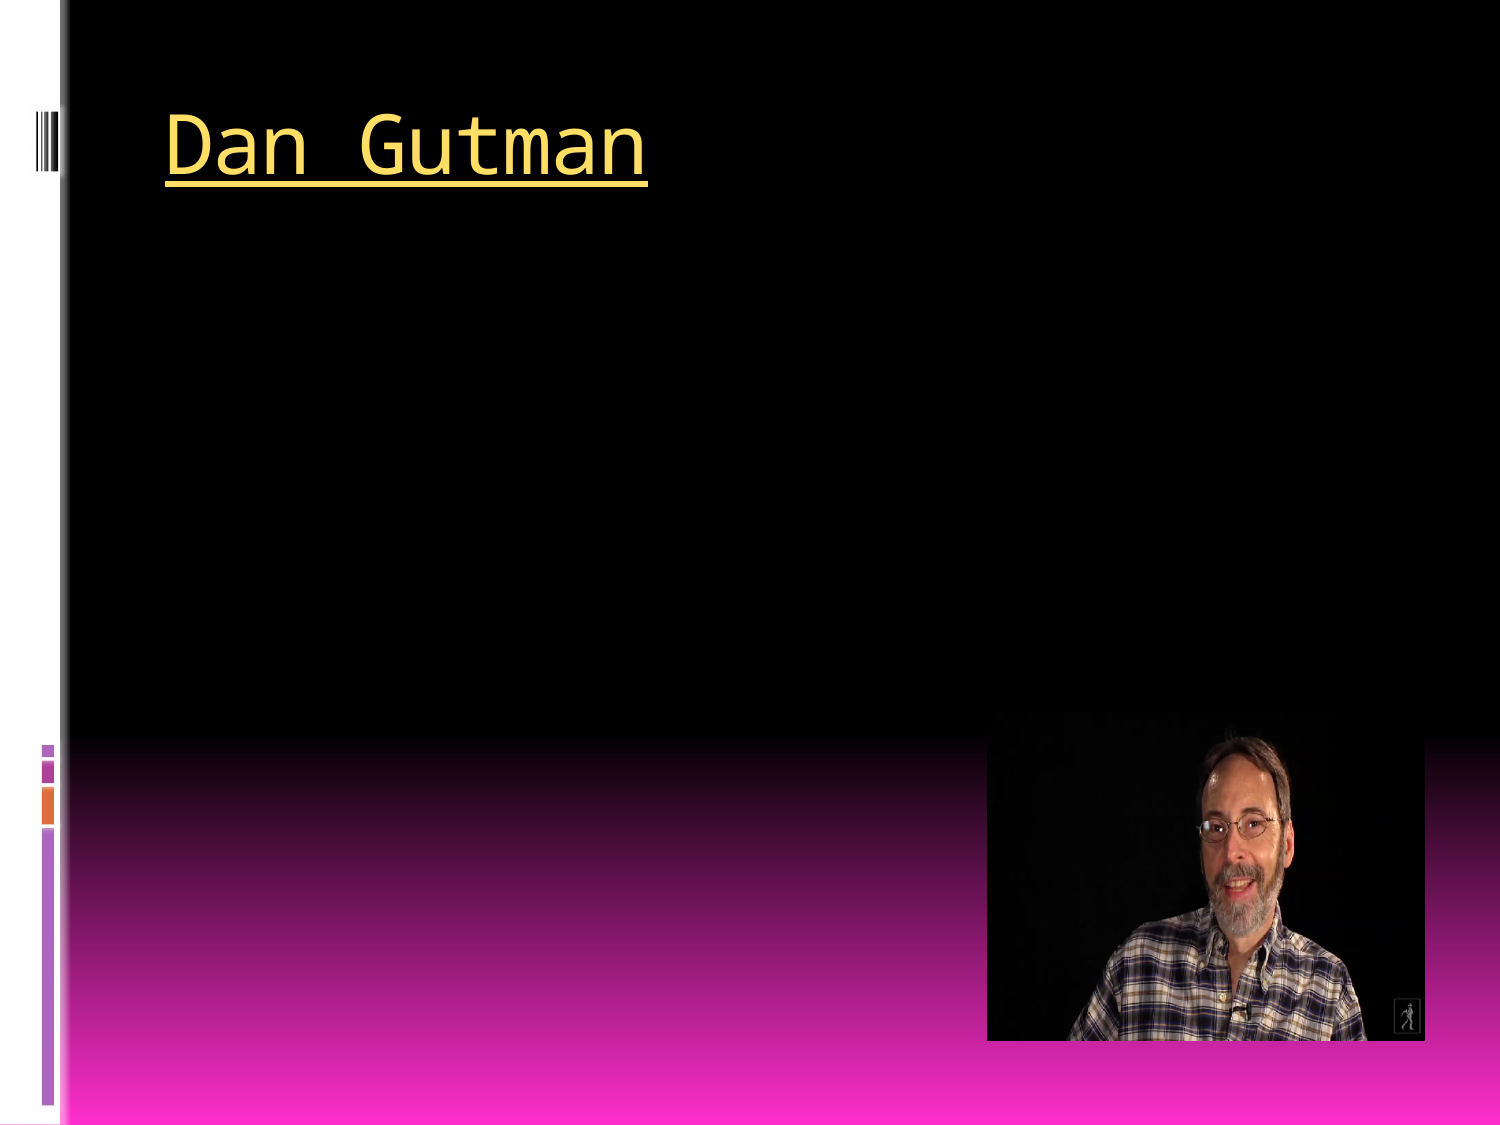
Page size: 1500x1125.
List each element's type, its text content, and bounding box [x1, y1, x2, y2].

picture [986, 711, 1426, 1041]
title Dan Gutman [150, 83, 1425, 234]
